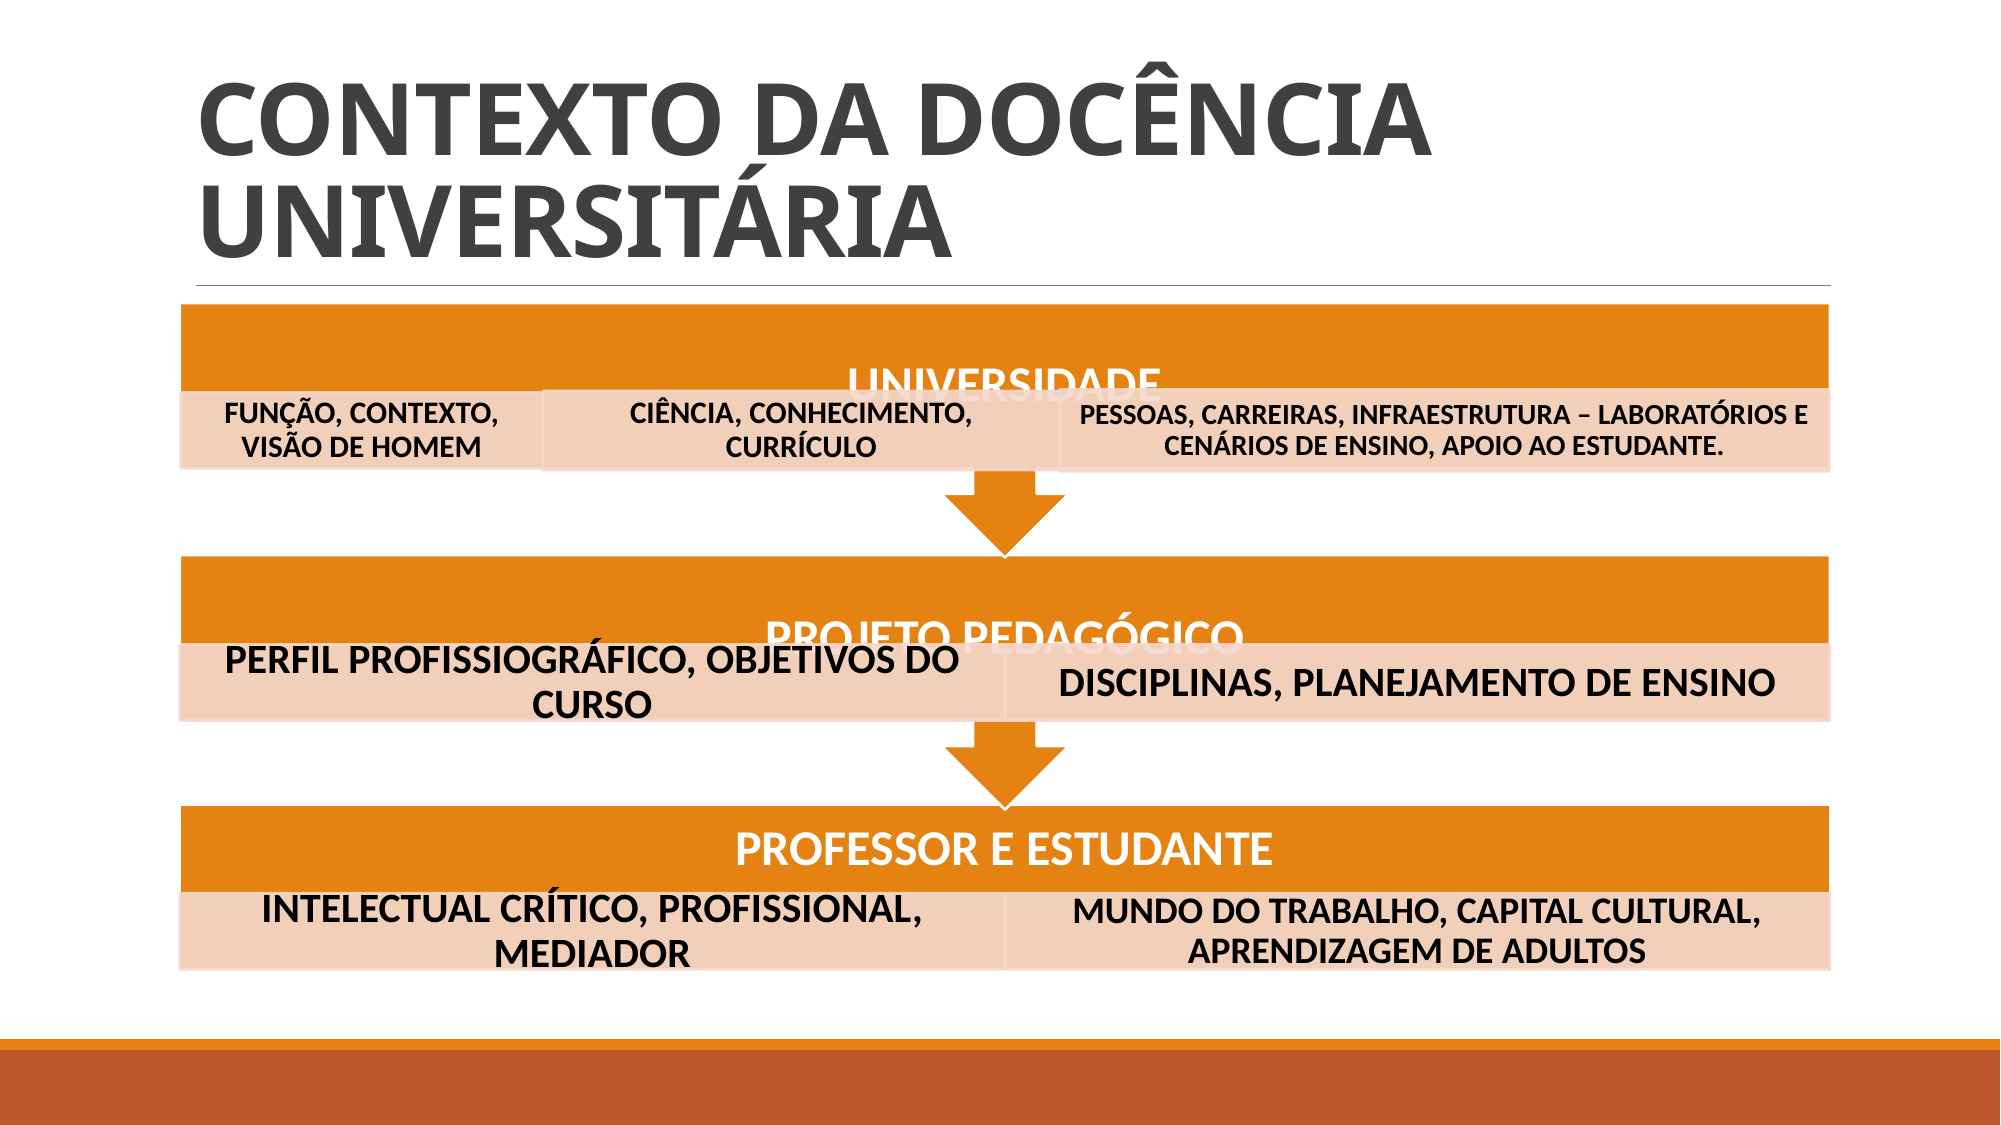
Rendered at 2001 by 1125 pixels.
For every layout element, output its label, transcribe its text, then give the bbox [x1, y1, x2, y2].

title CONTEXTO DA DOCÊNCIA UNIVERSITÁRIA [180, 47, 1830, 285]
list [179, 302, 1831, 974]
